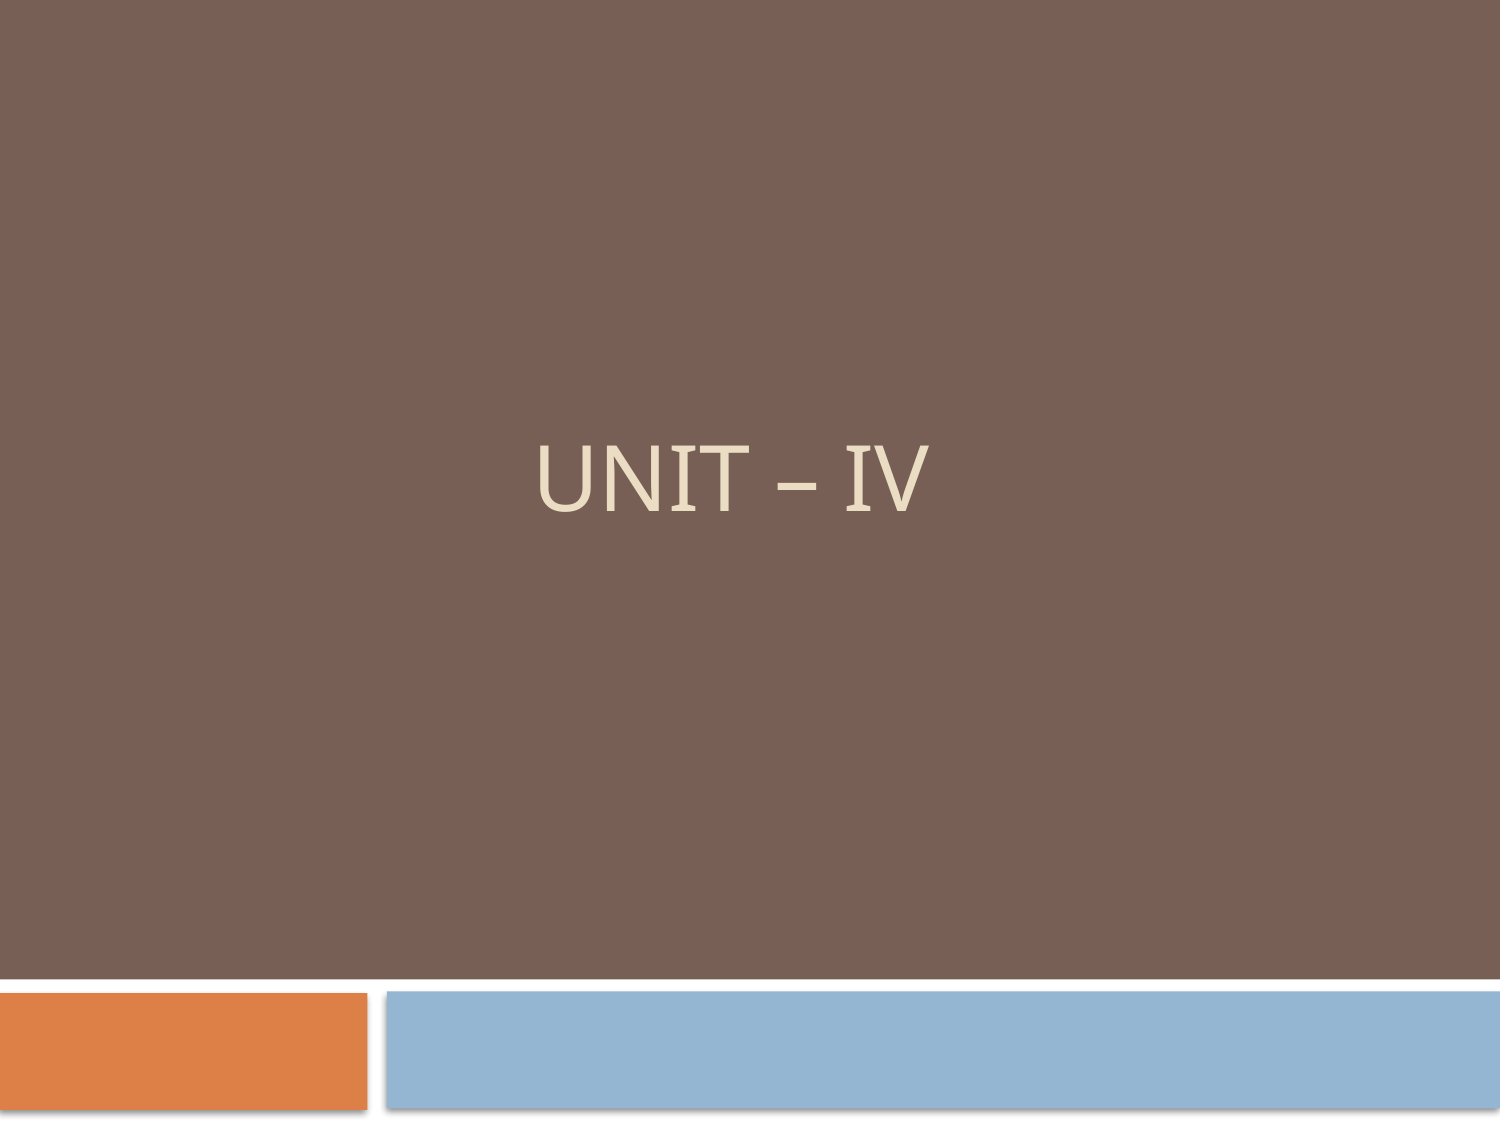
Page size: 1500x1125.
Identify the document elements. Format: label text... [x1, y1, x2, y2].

title UNIT – IV [200, 362, 1263, 538]
